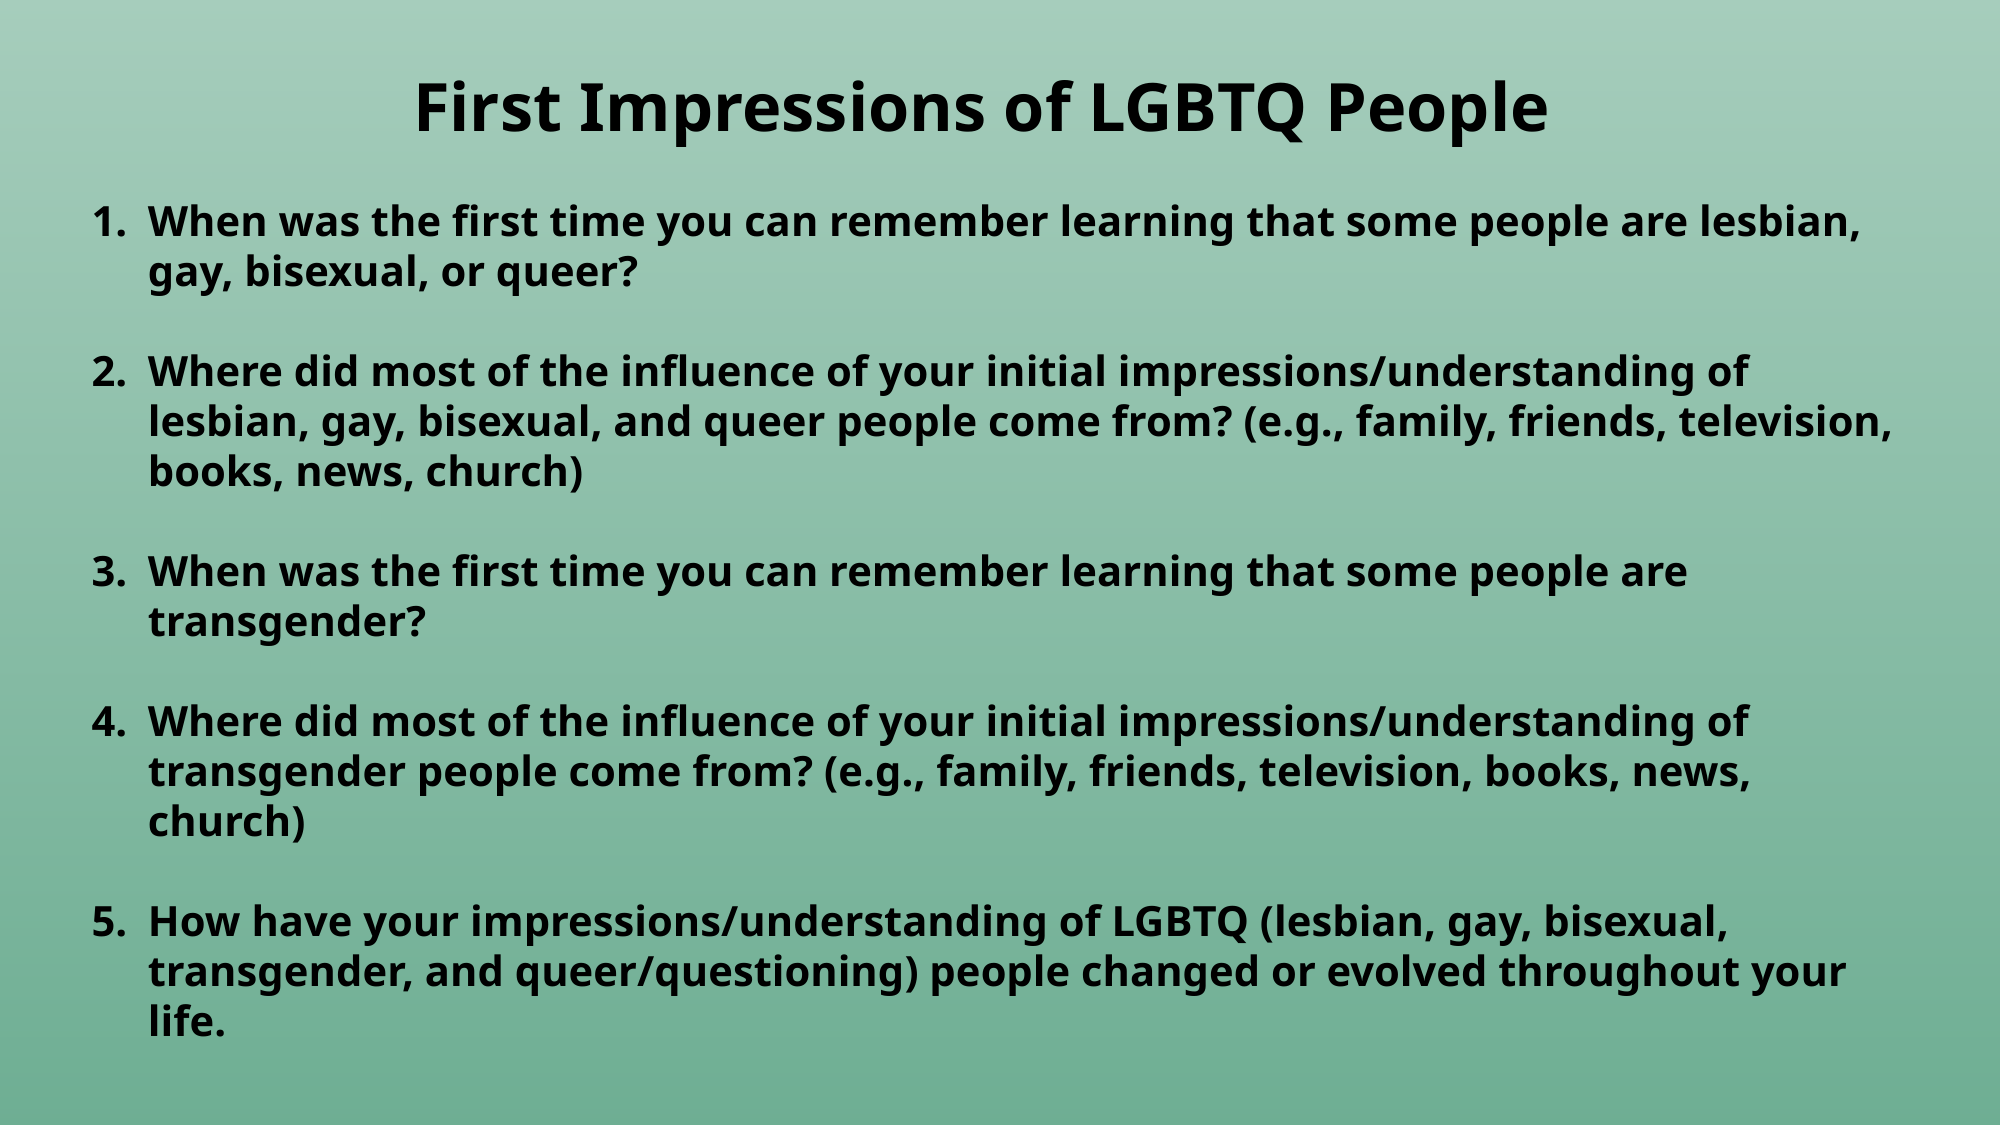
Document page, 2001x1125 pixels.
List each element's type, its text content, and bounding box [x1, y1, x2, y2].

text_box When was the first time you can remember learning that some people are lesbian, gay, bisexual, or queer? Where did most of the influence of your initial impressions/understanding of lesbian, gay, bisexual, and queer people come from? (e.g., family, friends, television, books, news, church) When was the first time you can remember learning that some people are transgender? Where did most of the influence of your initial impressions/understanding of transgender people come from? (e.g., family, friends, television, books, news, church) How have your impressions/understanding of LGBTQ (lesbian, gay, bisexual, transgender, and queer/questioning) people changed or evolved throughout your life. [76, 187, 1913, 1053]
text_box First Impressions of LGBTQ People [183, 57, 1780, 152]
